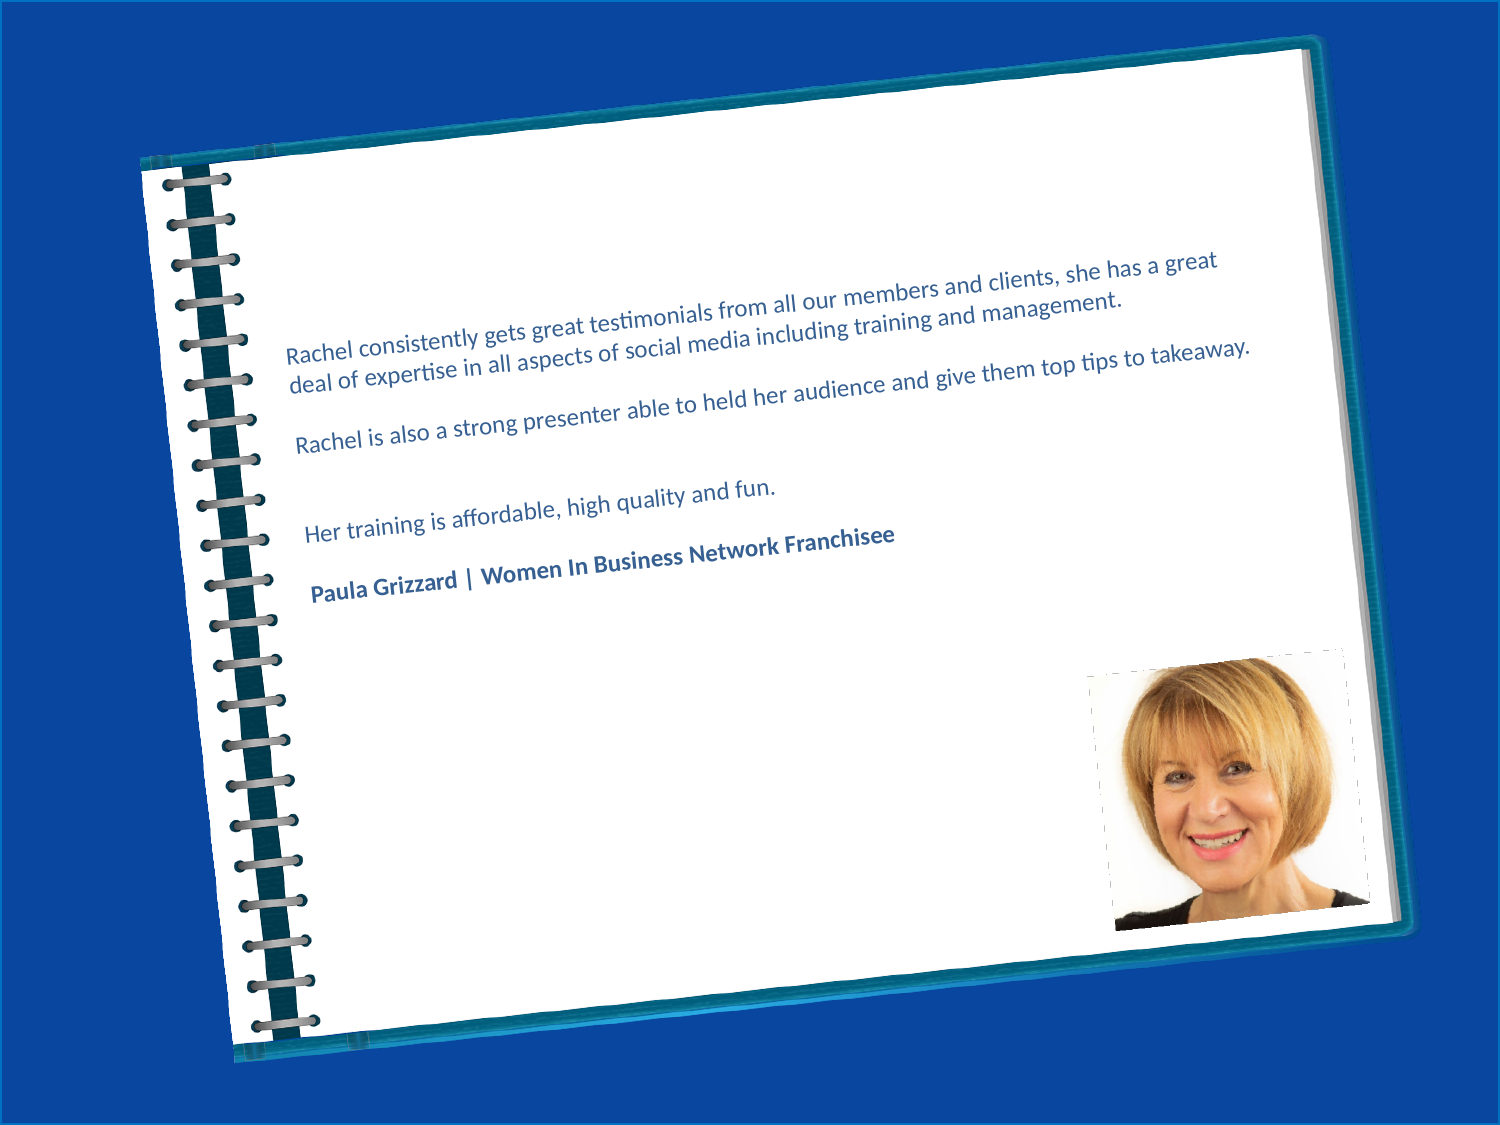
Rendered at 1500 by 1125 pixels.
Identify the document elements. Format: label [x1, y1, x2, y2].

picture [138, 1, 1500, 1080]
text_box [0, 0, 1500, 1125]
